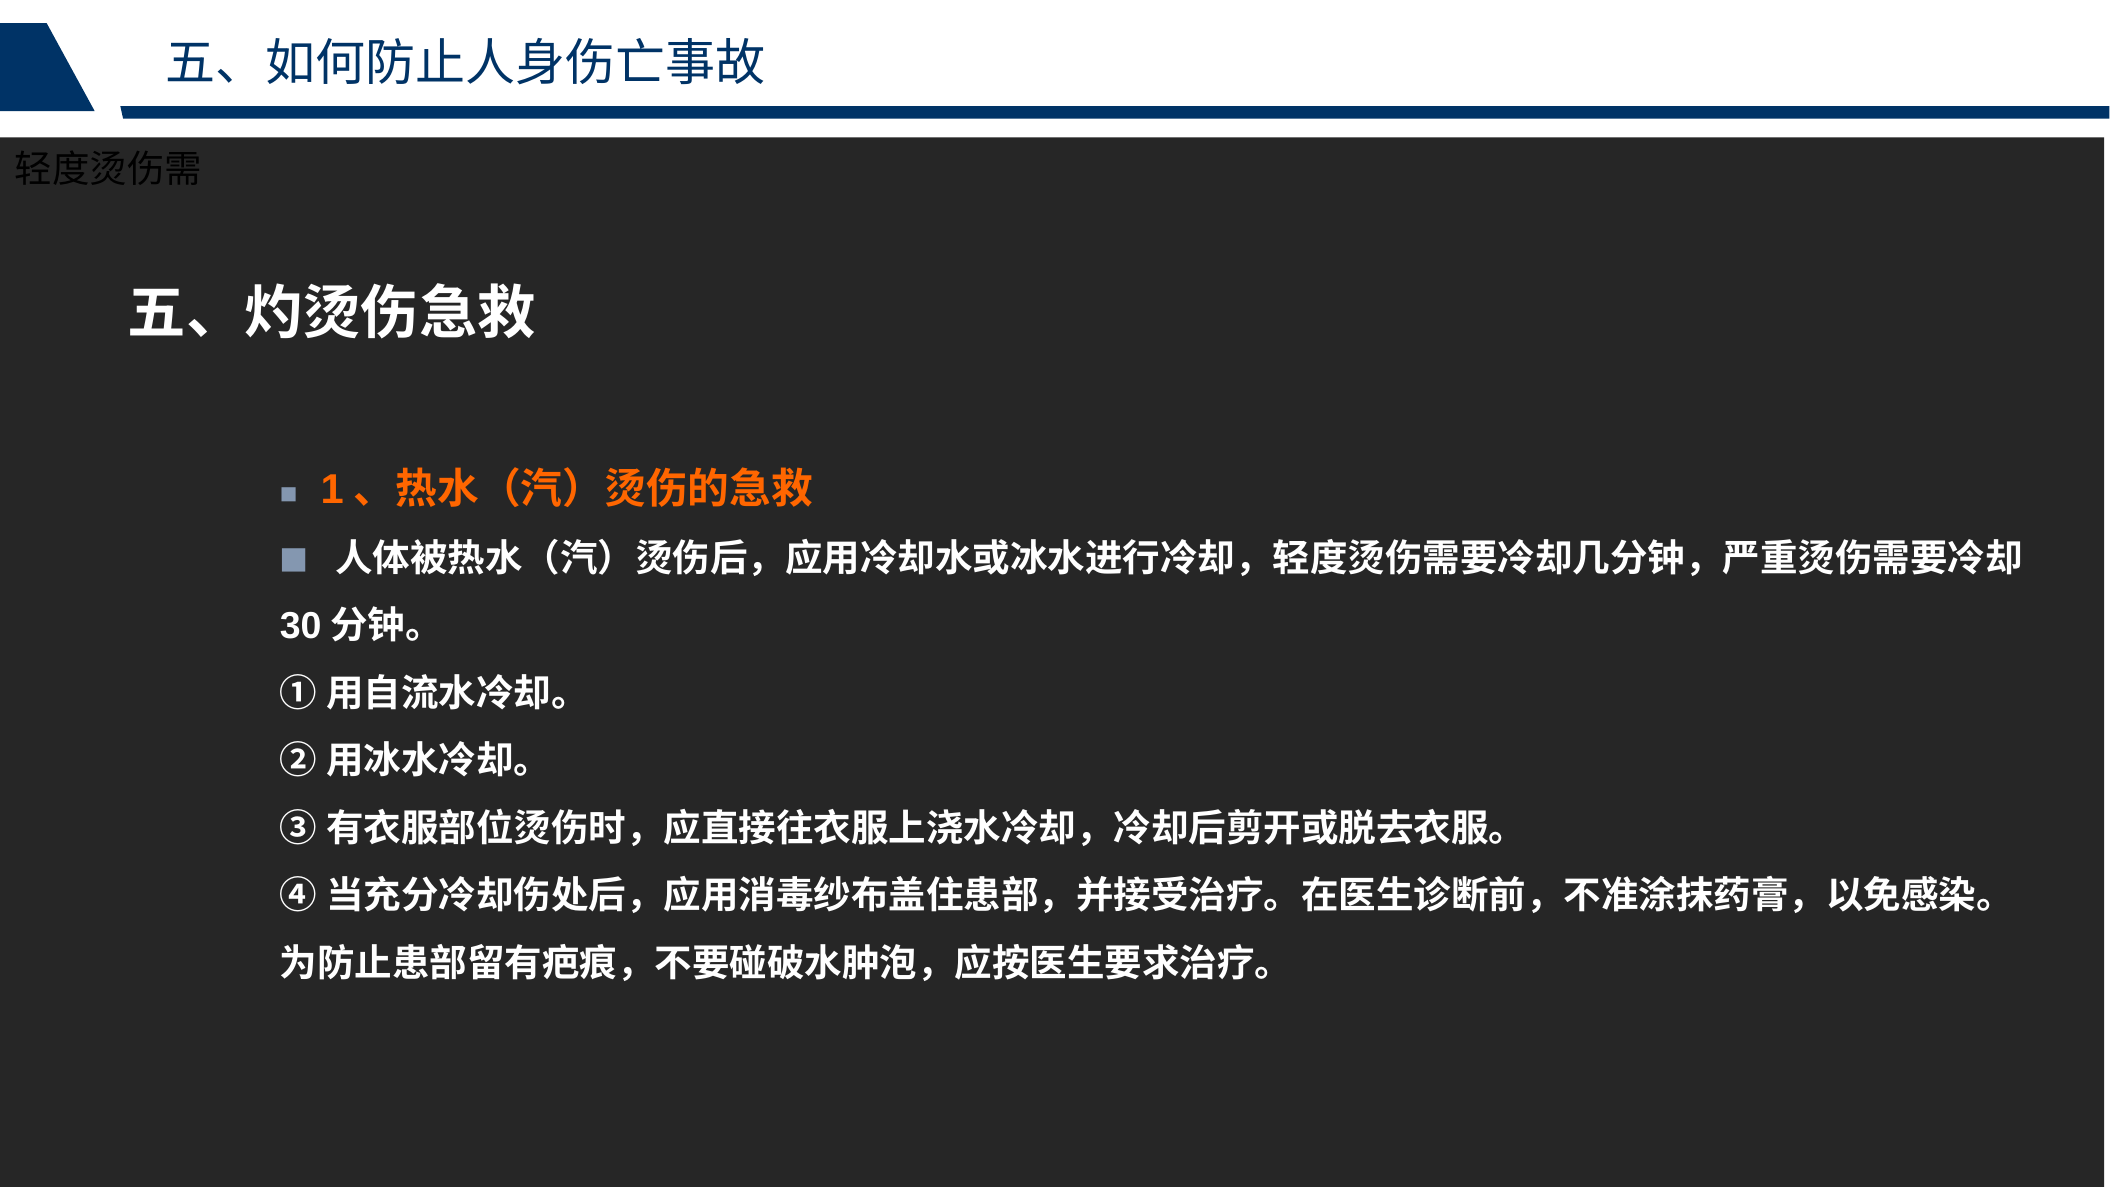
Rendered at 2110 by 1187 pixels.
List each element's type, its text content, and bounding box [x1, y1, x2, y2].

text_box ■ 1、热水（汽）烫伤的急救 ■ 人体被热水（汽）烫伤后，应用冷却水或冰水进行冷却，轻度烫伤需要冷却几分钟，严重烫伤需要冷却30分钟。 ①用自流水冷却。 ②用冰水冷却。 ③有衣服部位烫伤时，应直接往衣服上浇水冷却，冷却后剪开或脱去衣服。 ④当充分冷却伤处后，应用消毒纱布盖住患部，并接受治疗。在医生诊断前，不准涂抹药膏，以免感染。为防止患部留有疤痕，不要碰破水肿泡，应按医生要求治疗。 [265, 428, 2060, 992]
text_box 轻度烫伤需 [0, 137, 2105, 1187]
text_box [119, 104, 2110, 120]
text_box [0, 22, 97, 113]
text_box 五、灼烫伤急救 [0, 233, 810, 353]
text_box 五、如何防止人身伤亡事故 [94, 18, 980, 94]
